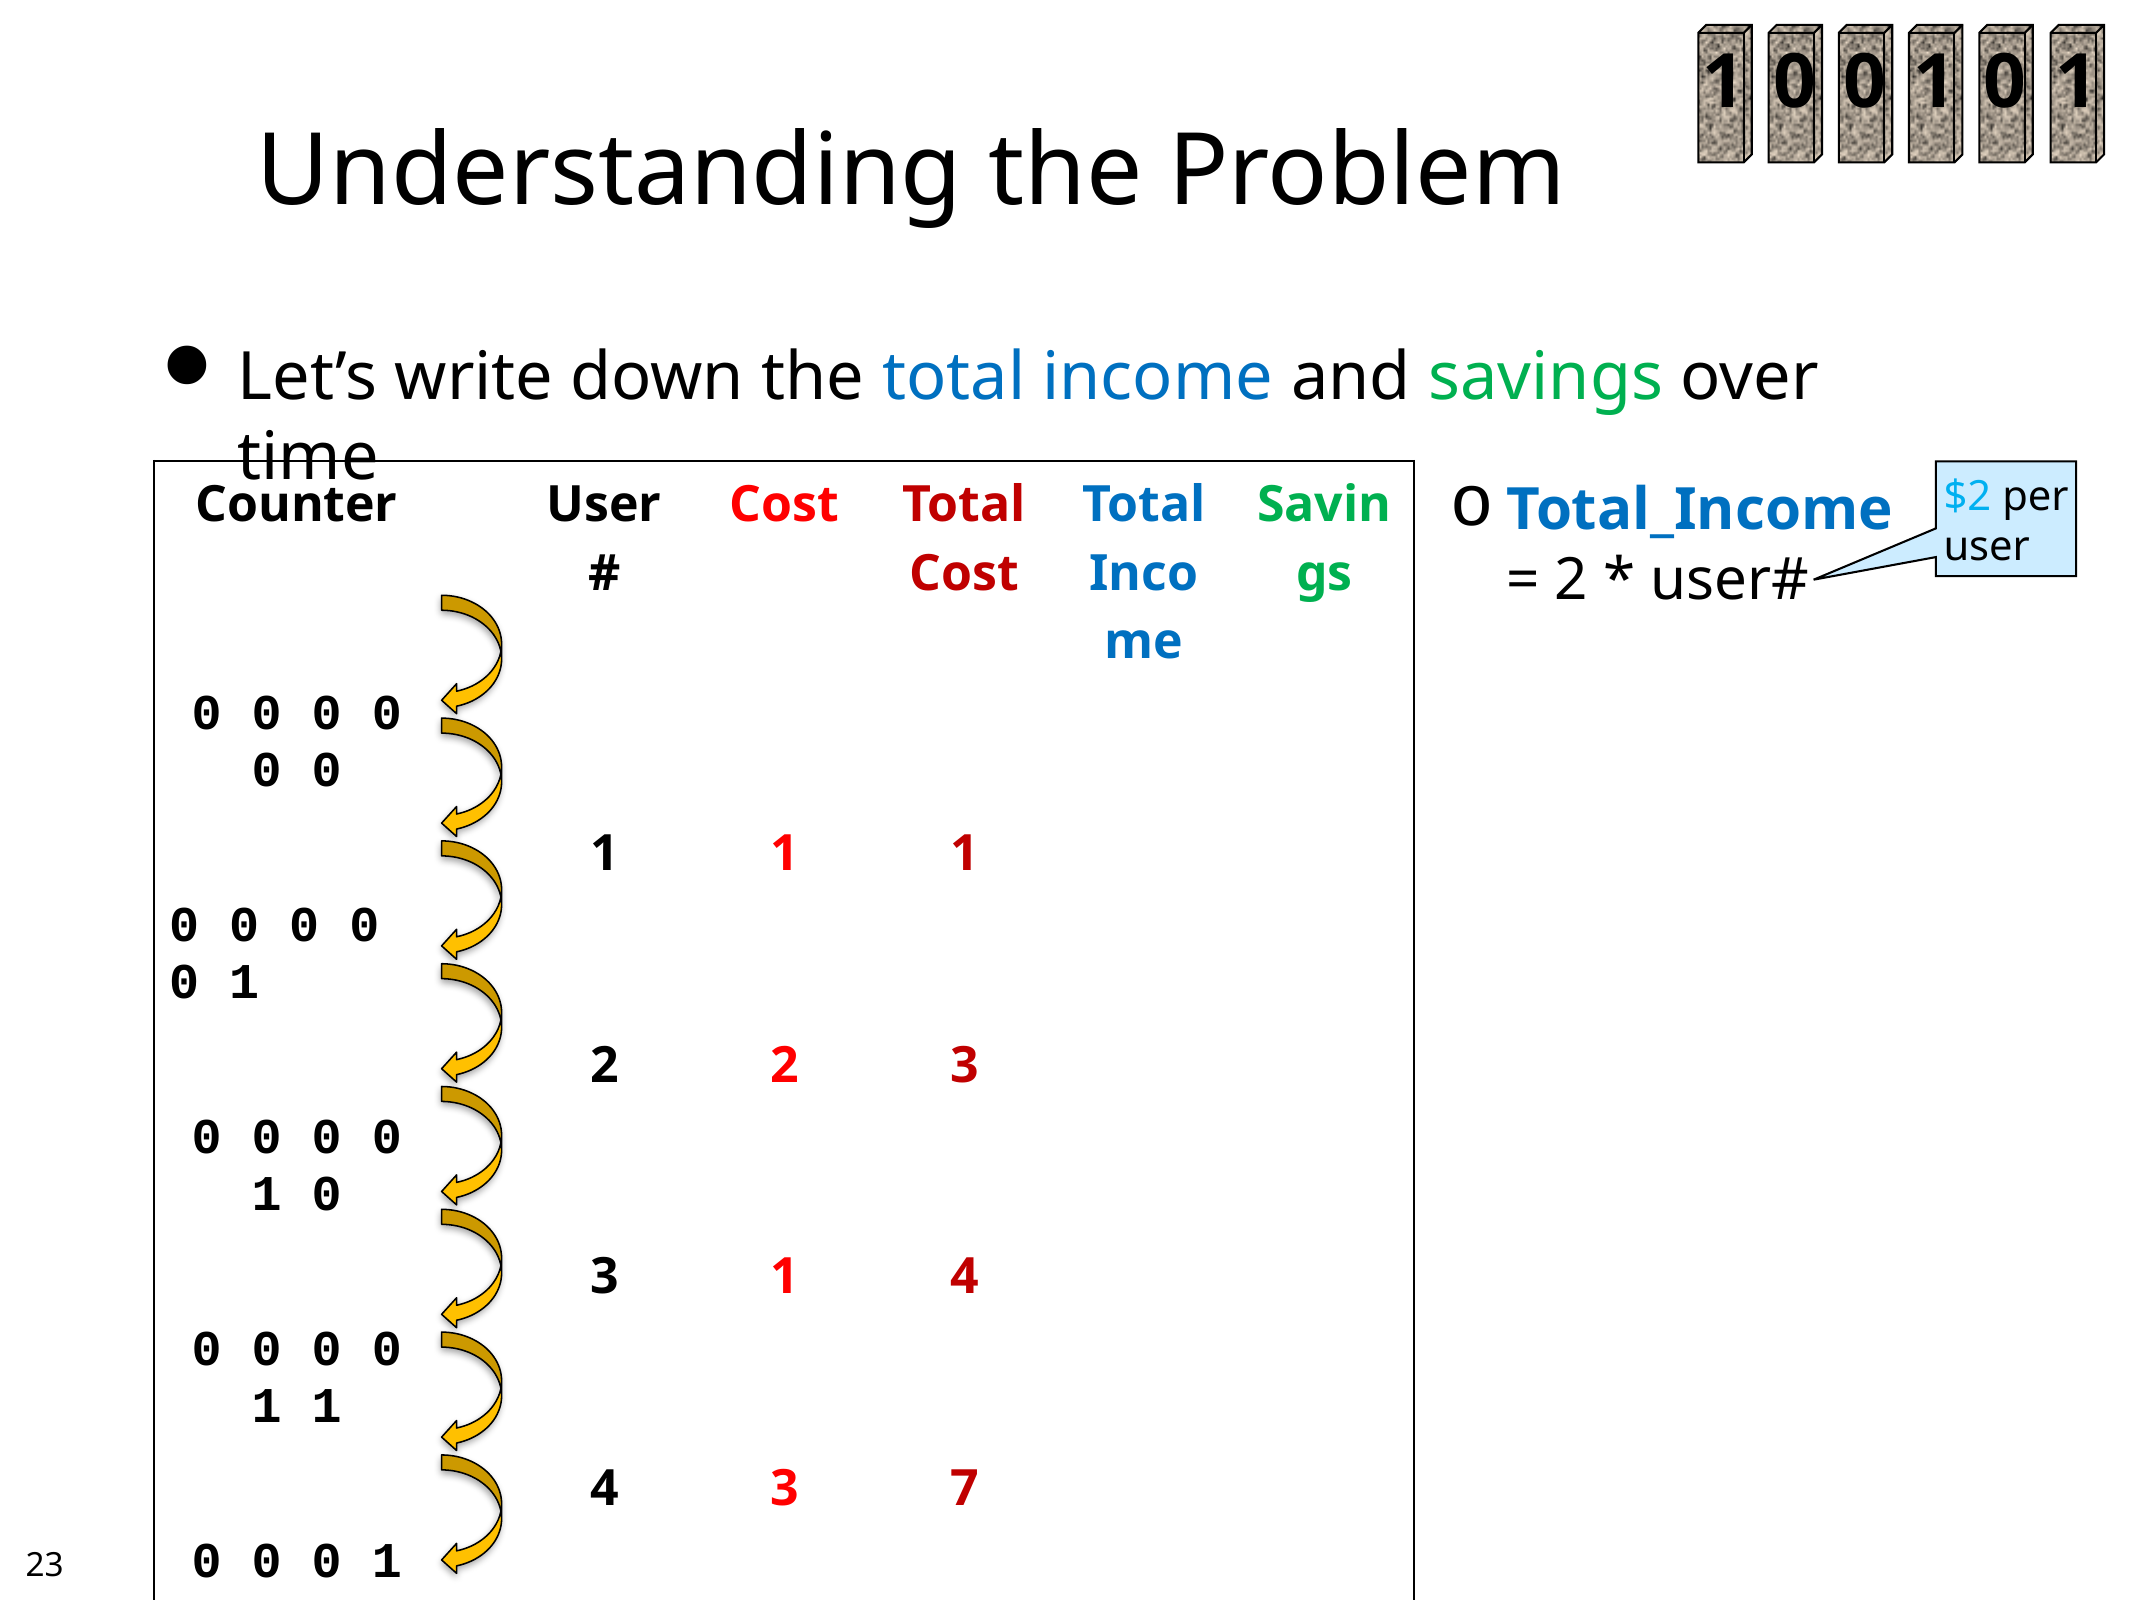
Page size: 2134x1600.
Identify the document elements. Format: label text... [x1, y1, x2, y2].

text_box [153, 460, 1415, 1600]
text_box $2 per user [1813, 461, 2077, 580]
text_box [1698, 24, 2105, 163]
slide_number 22 [16, 1533, 74, 1588]
text_box Let’s write down the total income and savings over time [154, 324, 1975, 461]
title Understanding the Problem [155, 41, 1668, 289]
list Total_Income = 2 * user# [1416, 461, 2105, 1457]
